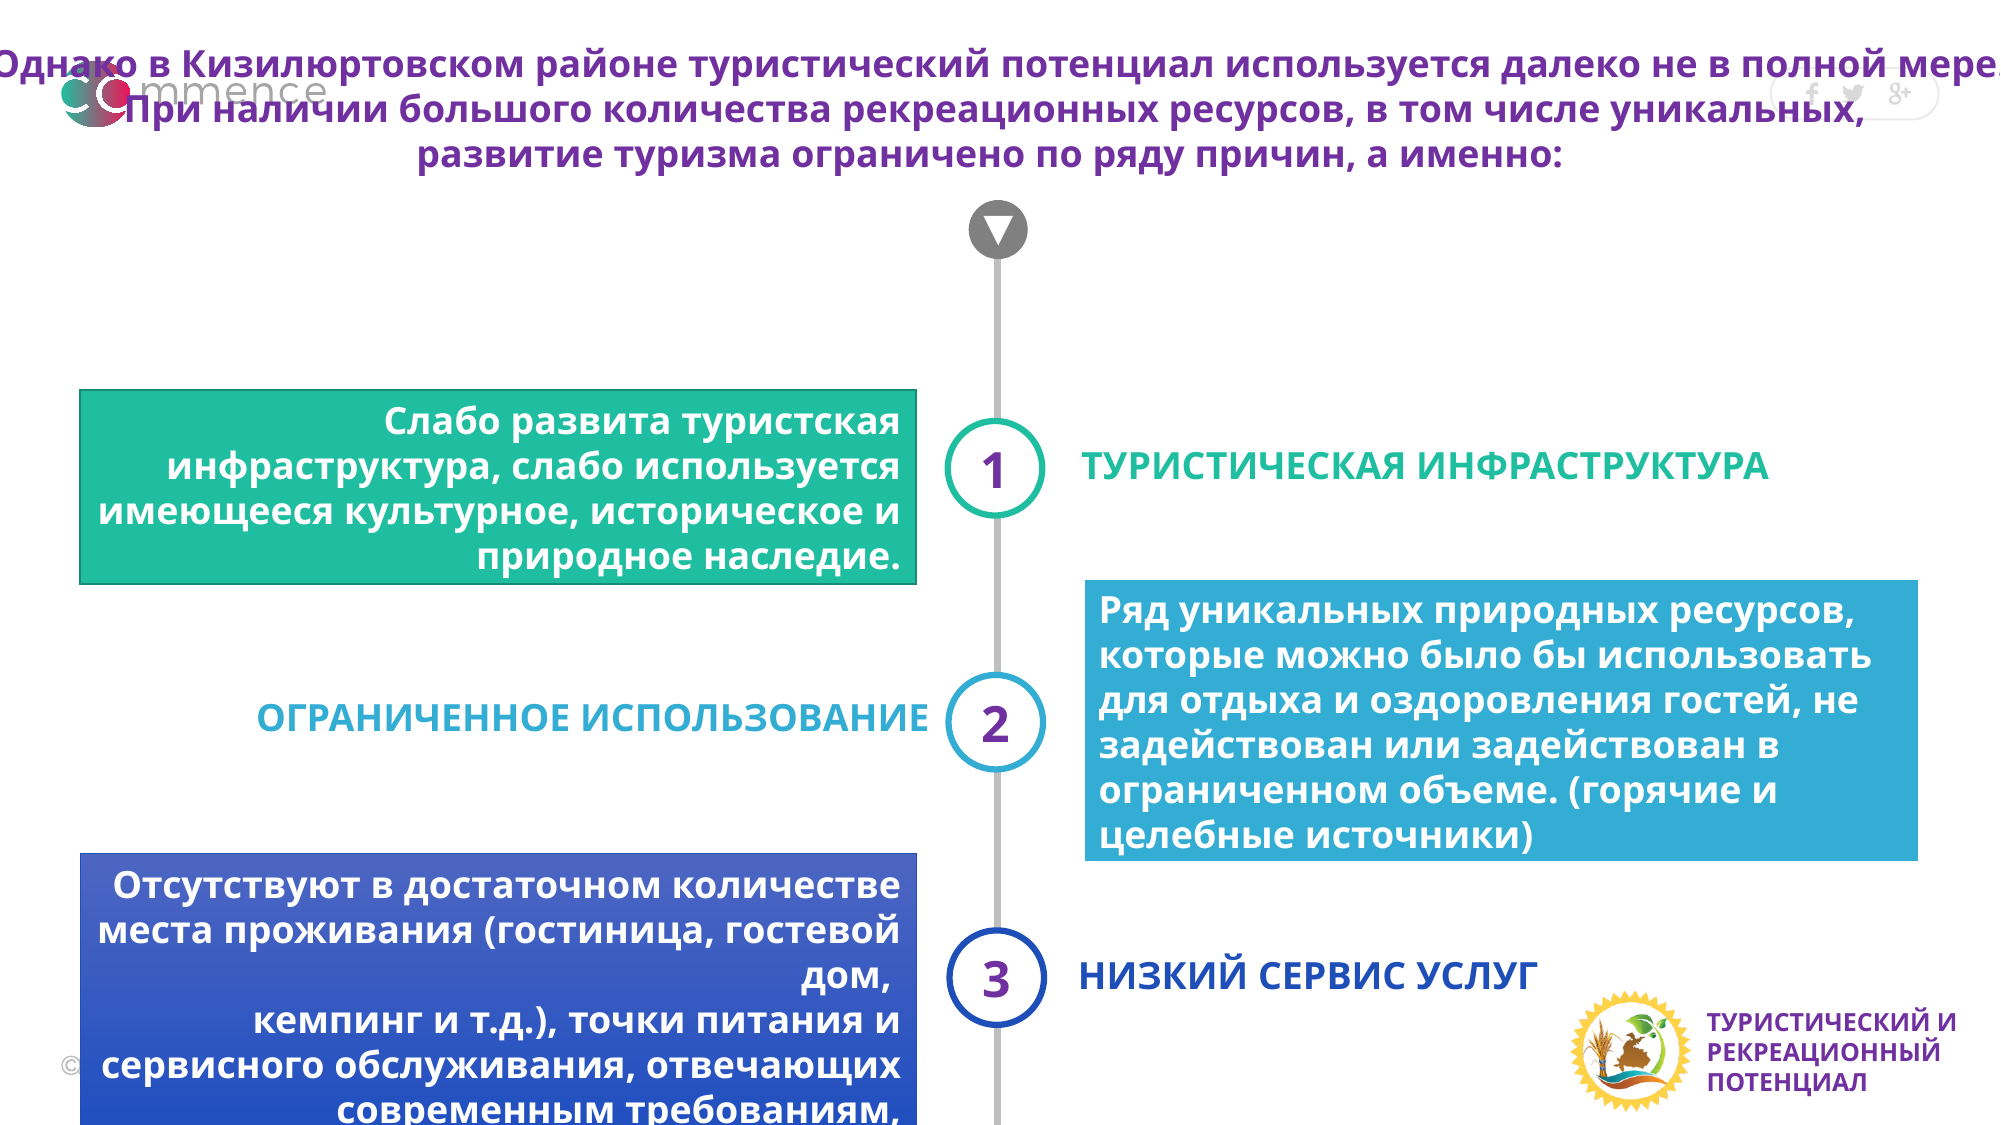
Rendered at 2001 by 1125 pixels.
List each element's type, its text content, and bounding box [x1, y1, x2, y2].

text_box 3 [998, 929, 1046, 1026]
text_box ТУРИСТИЧЕСКАЯ ИНФРАСТРУКТУРА [1066, 435, 1785, 495]
text_box 1 [946, 419, 997, 517]
text_box Однако в Кизилюртовском районе туристический потенциал используется далеко не в полной мере. При наличии большого количества рекреационных ресурсов, в том числе уникальных, развитие туризма ограничено по ряду причин, а именно: [0, 33, 2000, 183]
text_box НИЗКИЙ СЕРВИС УСЛУГ [1063, 944, 1554, 1005]
text_box 3 [948, 929, 997, 1026]
text_box 2 [998, 673, 1045, 771]
text_box ТУРИСТИЧЕСКИЙ И РЕКРЕАЦИОННЫЙ ПОТЕНЦИАЛ [1711, 999, 1980, 1104]
text_box 1 [998, 420, 1044, 517]
text_box ОГРАНИЧЕННОЕ ИСПОЛЬЗОВАНИЕ [240, 686, 945, 747]
text_box Отсутствуют в достаточном количестве места проживания (гостиница, гостевой дом, кемпинг и т.д.), точки питания и сервисного обслуживания, отвечающих современным требованиям, квалифицированный персонал. [80, 853, 917, 1125]
text_box 2 [947, 673, 997, 771]
text_box Слабо развита туристская инфраструктура, слабо используется имеющееся культурное, историческое и природное наследие. [79, 389, 917, 585]
picture [1551, 982, 1711, 1117]
text_box Ряд уникальных природных ресурсов, которые можно было бы использовать для отдыха и оздоровления гостей, не задействован или задействован в ограниченном объеме. (горячие и целебные источники) [1082, 577, 1921, 865]
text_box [968, 199, 1028, 260]
